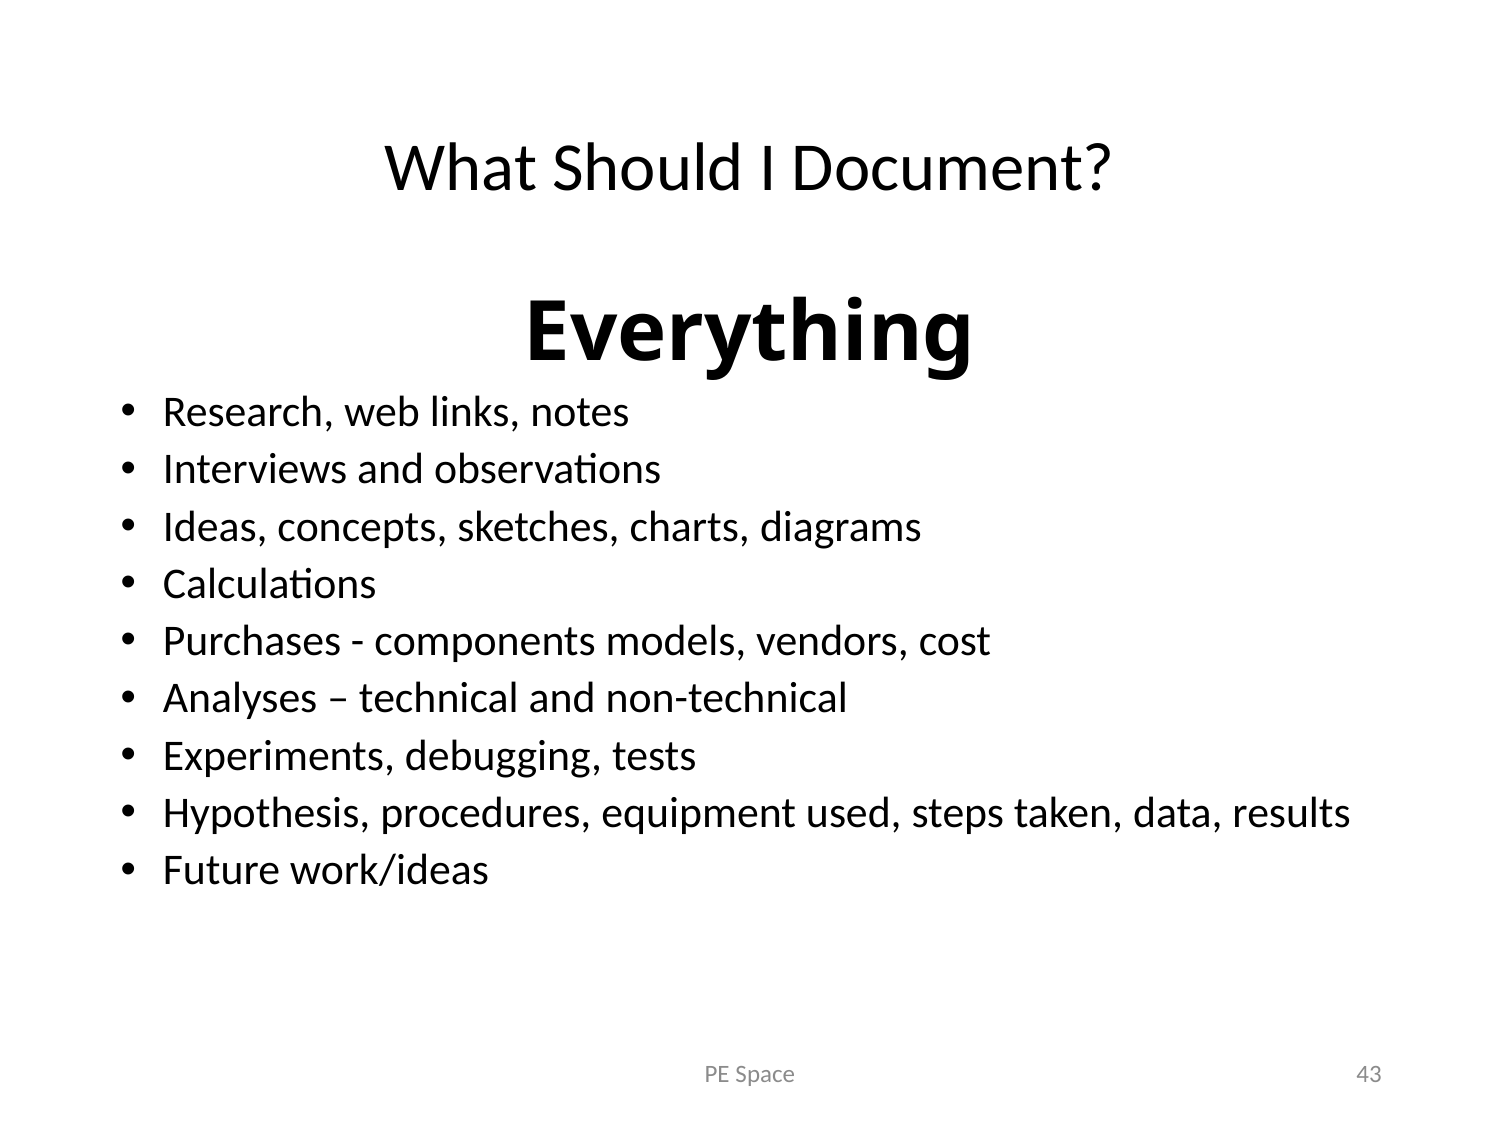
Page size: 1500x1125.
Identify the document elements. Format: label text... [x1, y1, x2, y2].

list Everything Research, web links, notes Interviews and observations Ideas, concepts, sketches, charts, diagrams Calculations Purchases - components models, vendors, cost Analyses – technical and non-technical Experiments, debugging, tests Hypothesis, procedures, equipment used, steps taken, data, results Future work/ideas [49, 281, 1451, 855]
footer PE Space [496, 1042, 1004, 1103]
title What Should I Document? [103, 59, 1397, 278]
slide_number 43 [1059, 1042, 1397, 1103]
